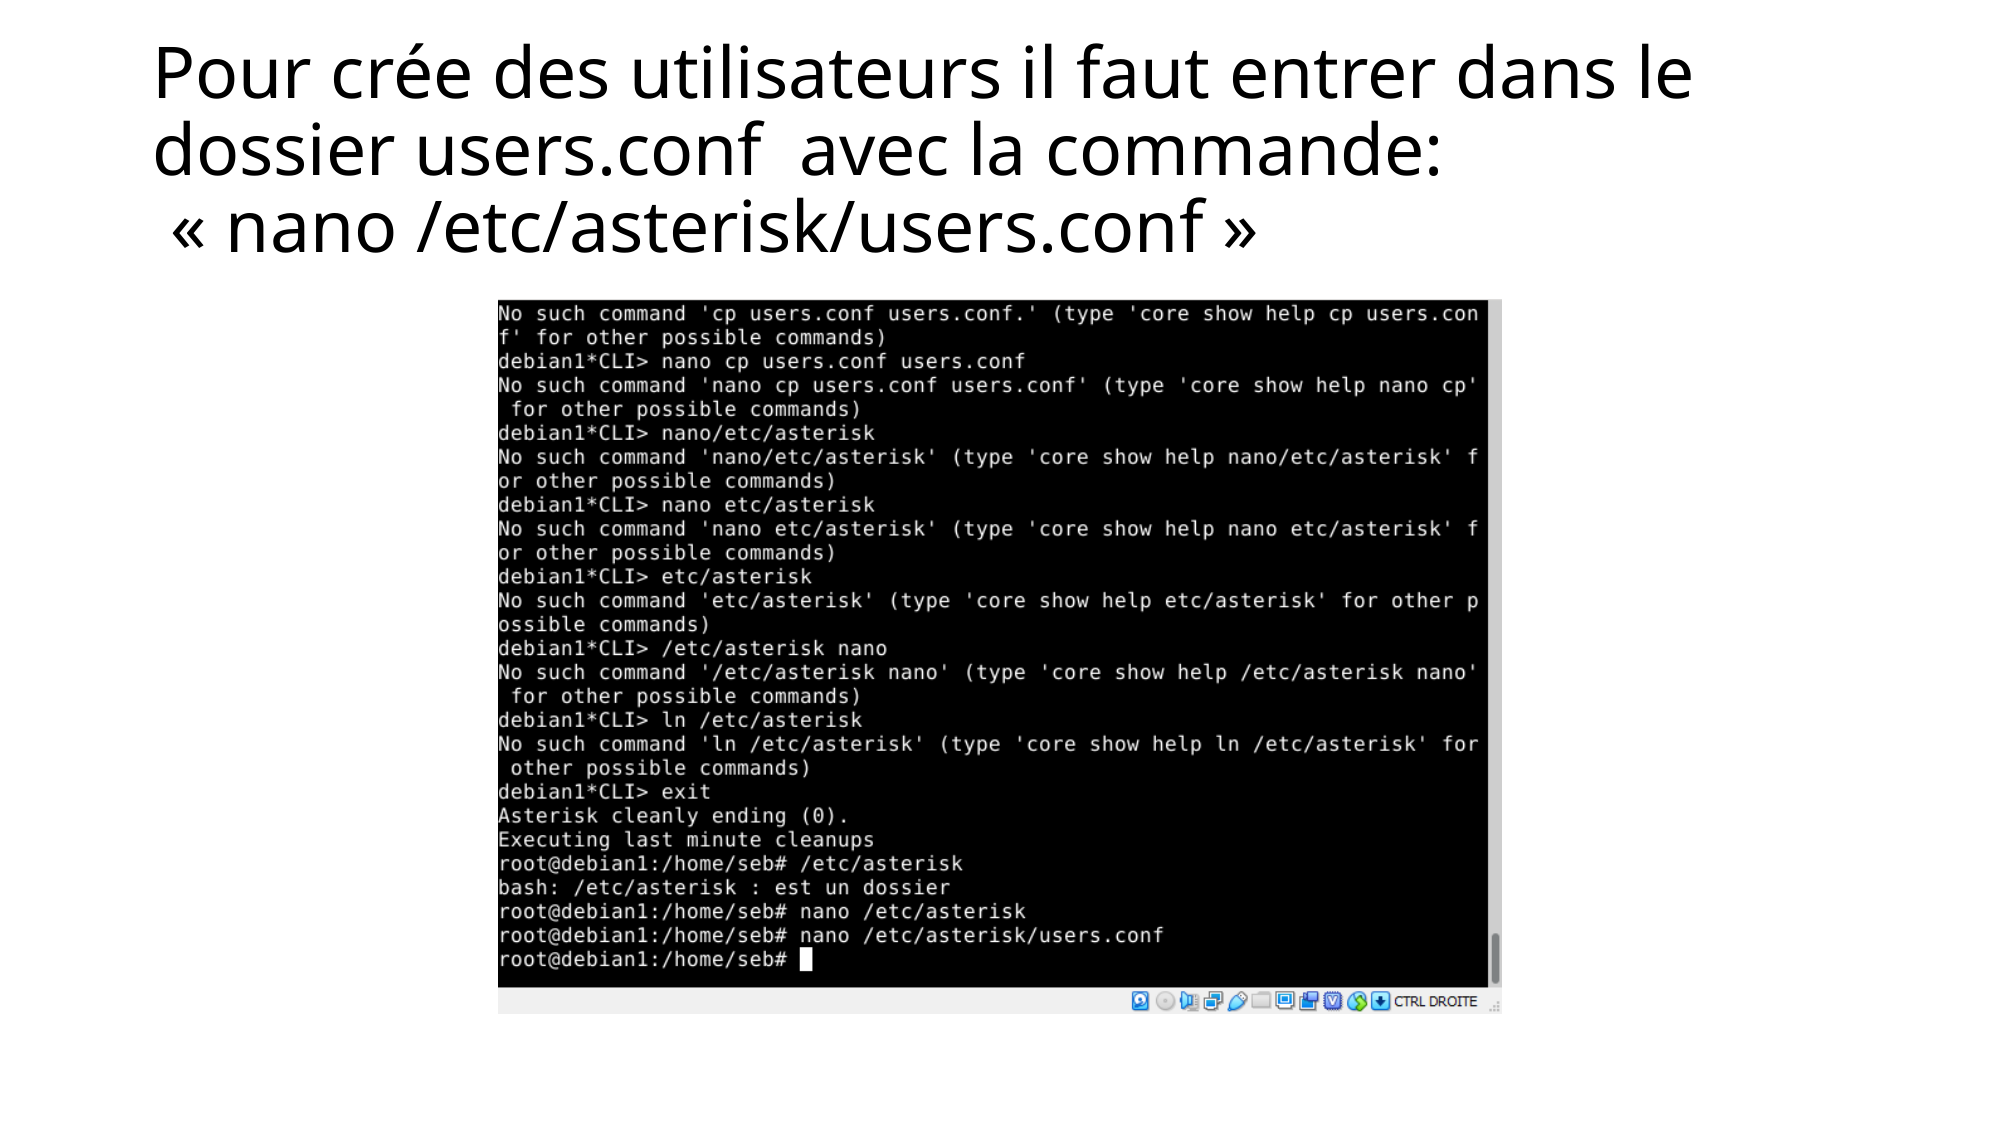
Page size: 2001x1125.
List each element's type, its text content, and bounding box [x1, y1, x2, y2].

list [498, 299, 1502, 1014]
title Pour crée des utilisateurs il faut entrer dans le dossier users.conf avec la commande: « nano /etc/asterisk/users.conf » [137, 27, 1863, 278]
